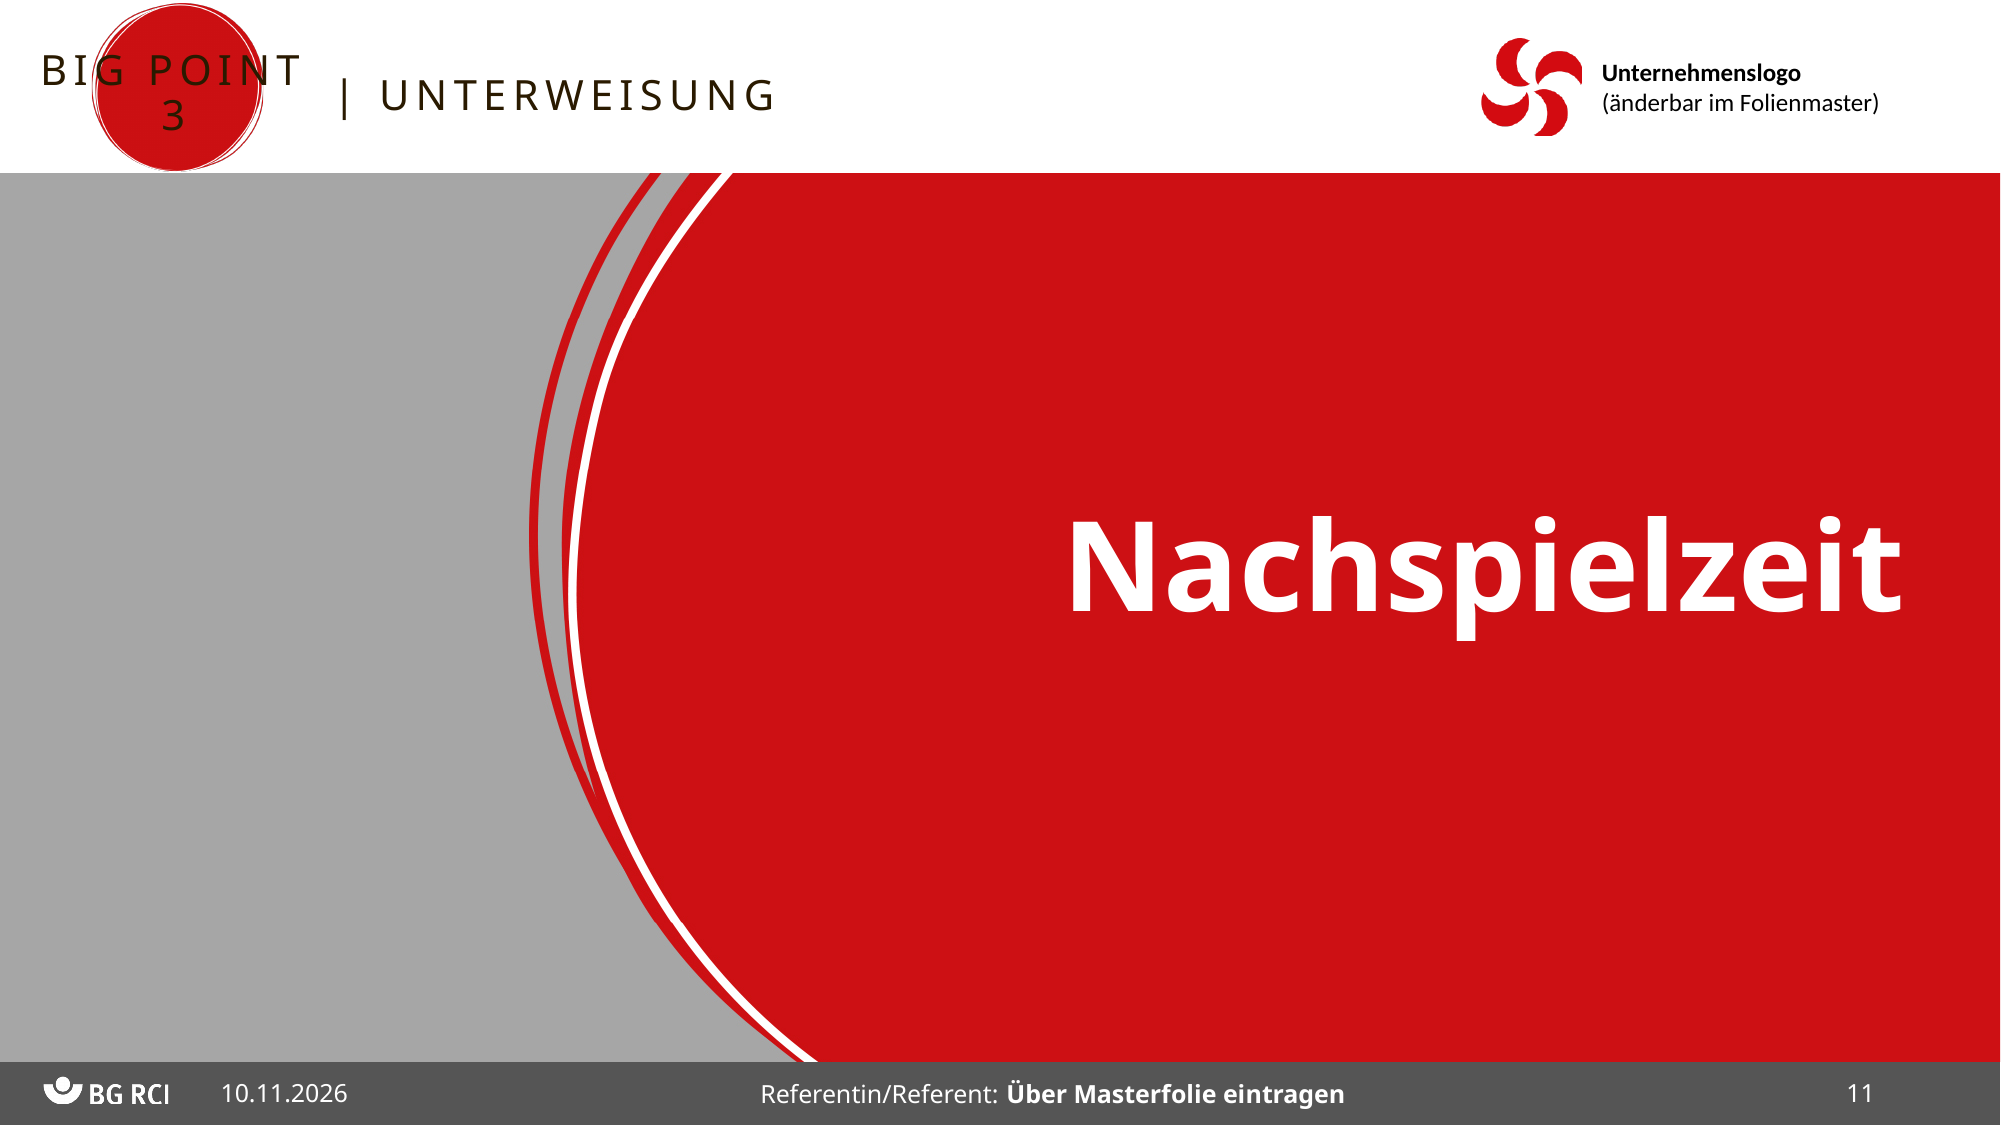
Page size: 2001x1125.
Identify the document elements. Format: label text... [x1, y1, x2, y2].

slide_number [192, 1070, 377, 1118]
picture [0, 173, 2001, 1062]
text_box Nachspielzeit [1047, 479, 1920, 645]
slide_number 11 [1742, 1070, 1875, 1118]
